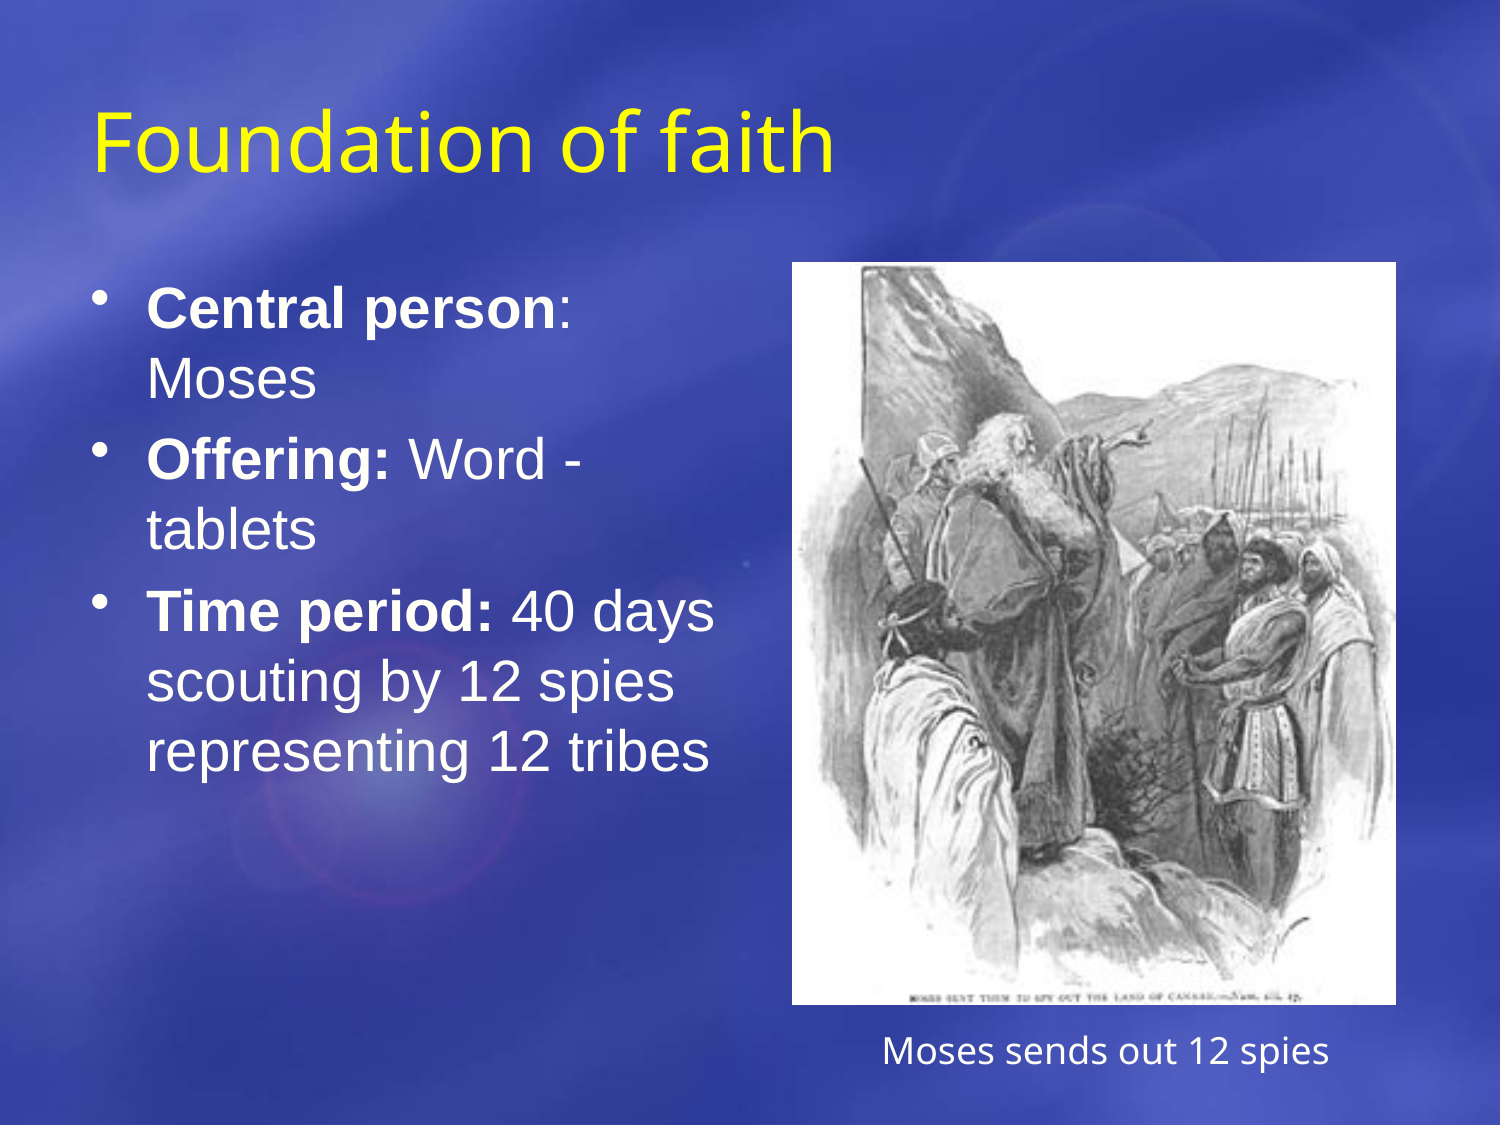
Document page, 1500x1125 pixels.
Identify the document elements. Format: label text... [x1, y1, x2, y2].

list Central person: Moses Offering: Word - tablets Time period: 40 days scouting by 12 spies representing 12 tribes [74, 262, 738, 1006]
text_box Moses sends out 12 spies [866, 1019, 1345, 1080]
title Foundation of faith [74, 44, 1426, 233]
picture [0, 0, 1500, 1125]
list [791, 262, 1396, 1006]
